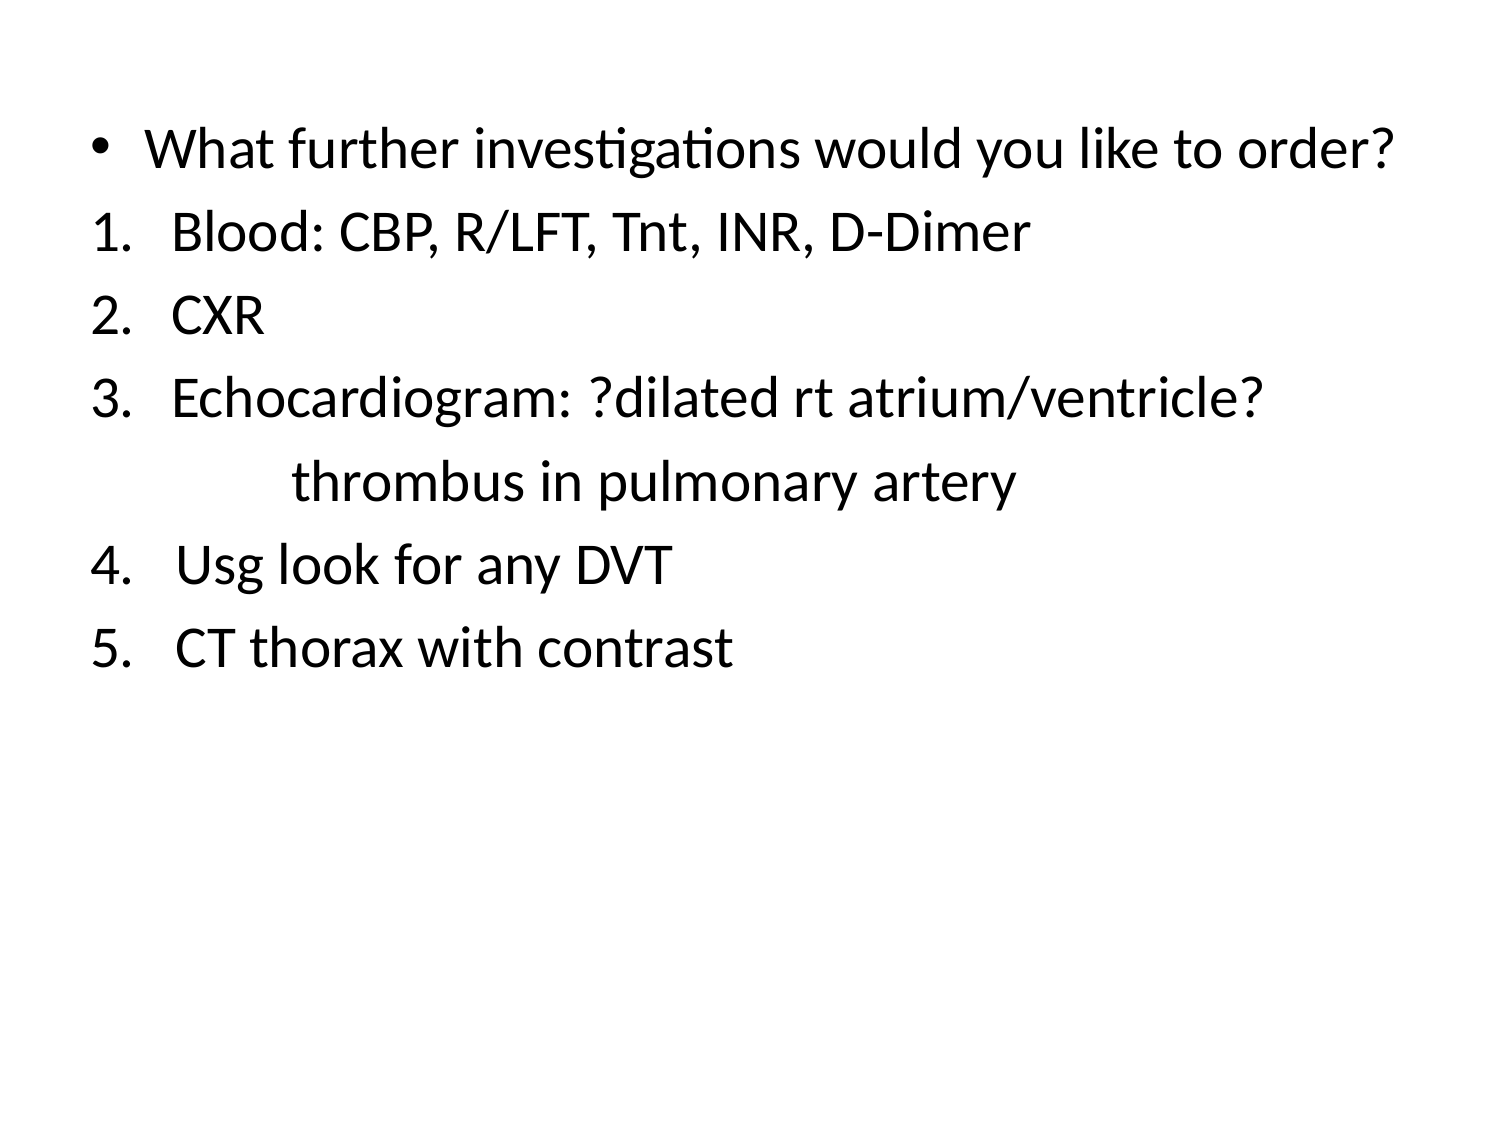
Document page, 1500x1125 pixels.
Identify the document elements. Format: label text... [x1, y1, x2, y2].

list What further investigations would you like to order? Blood: CBP, R/LFT, Tnt, INR, D-Dimer CXR Echocardiogram: ?dilated rt atrium/ventricle? thrombus in pulmonary artery 4. Usg look for any DVT 5. CT thorax with contrast [75, 101, 1425, 1005]
